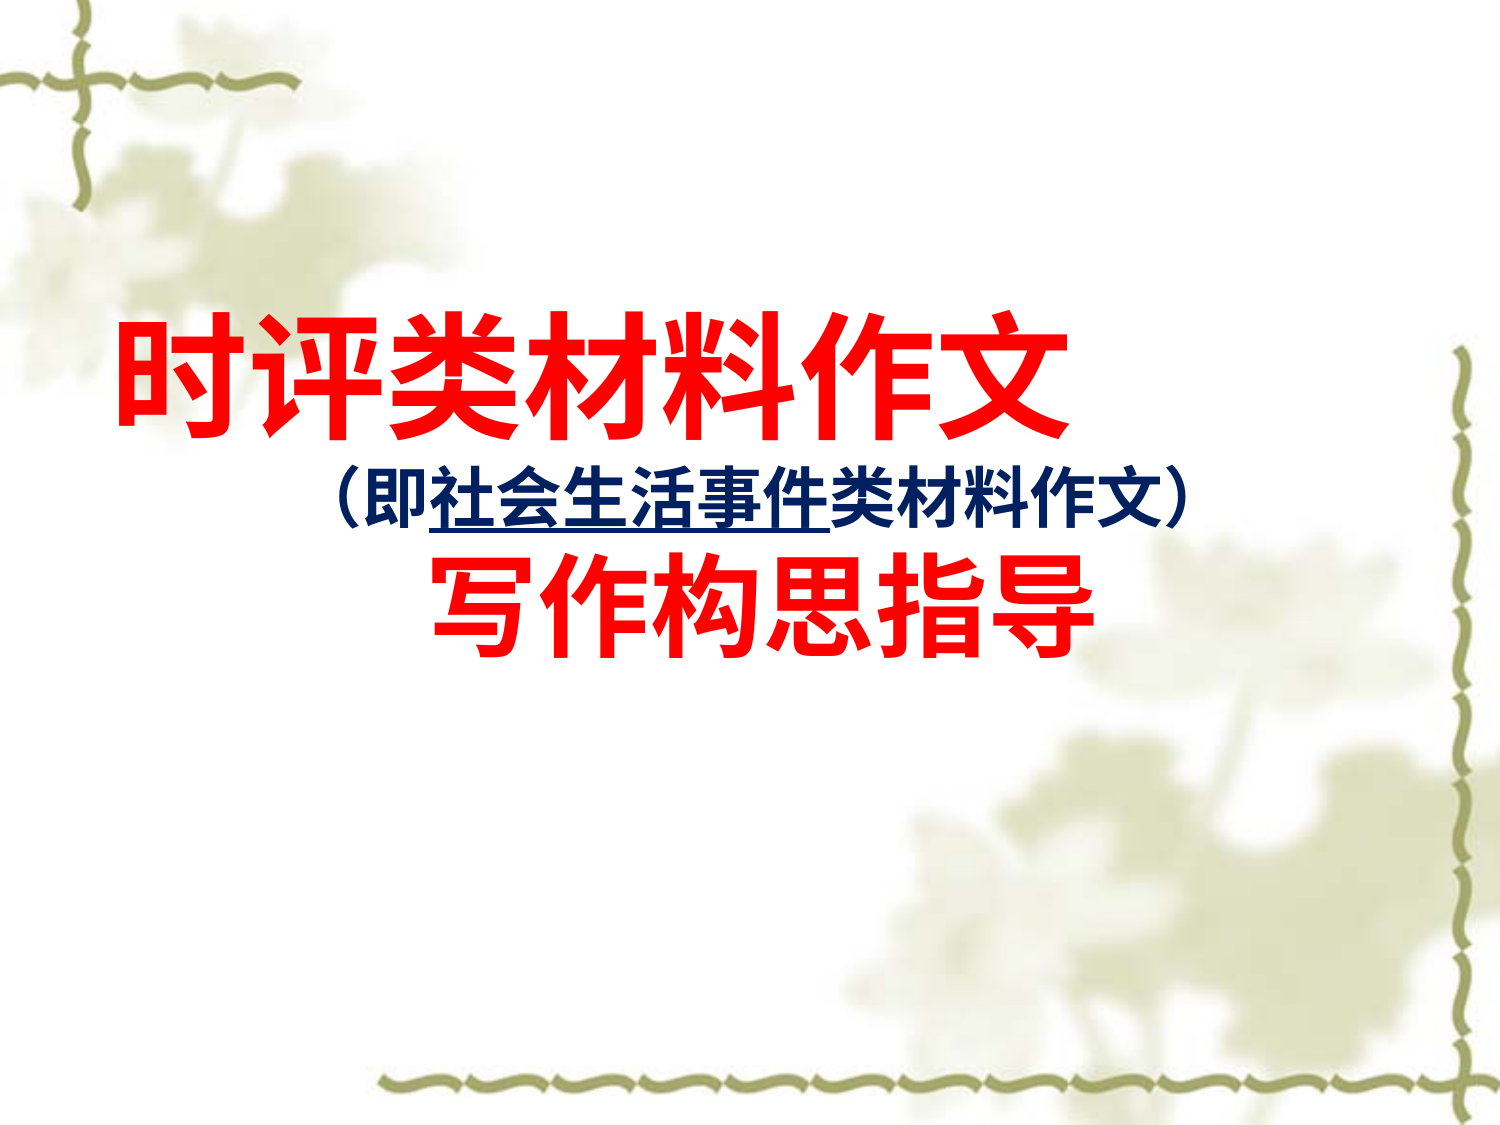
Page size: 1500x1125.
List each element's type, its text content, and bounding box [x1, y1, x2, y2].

title 时评类材料作文 （即社会生活事件类材料作文） 写作构思指导 [62, 199, 1464, 763]
picture [0, 0, 1500, 1125]
